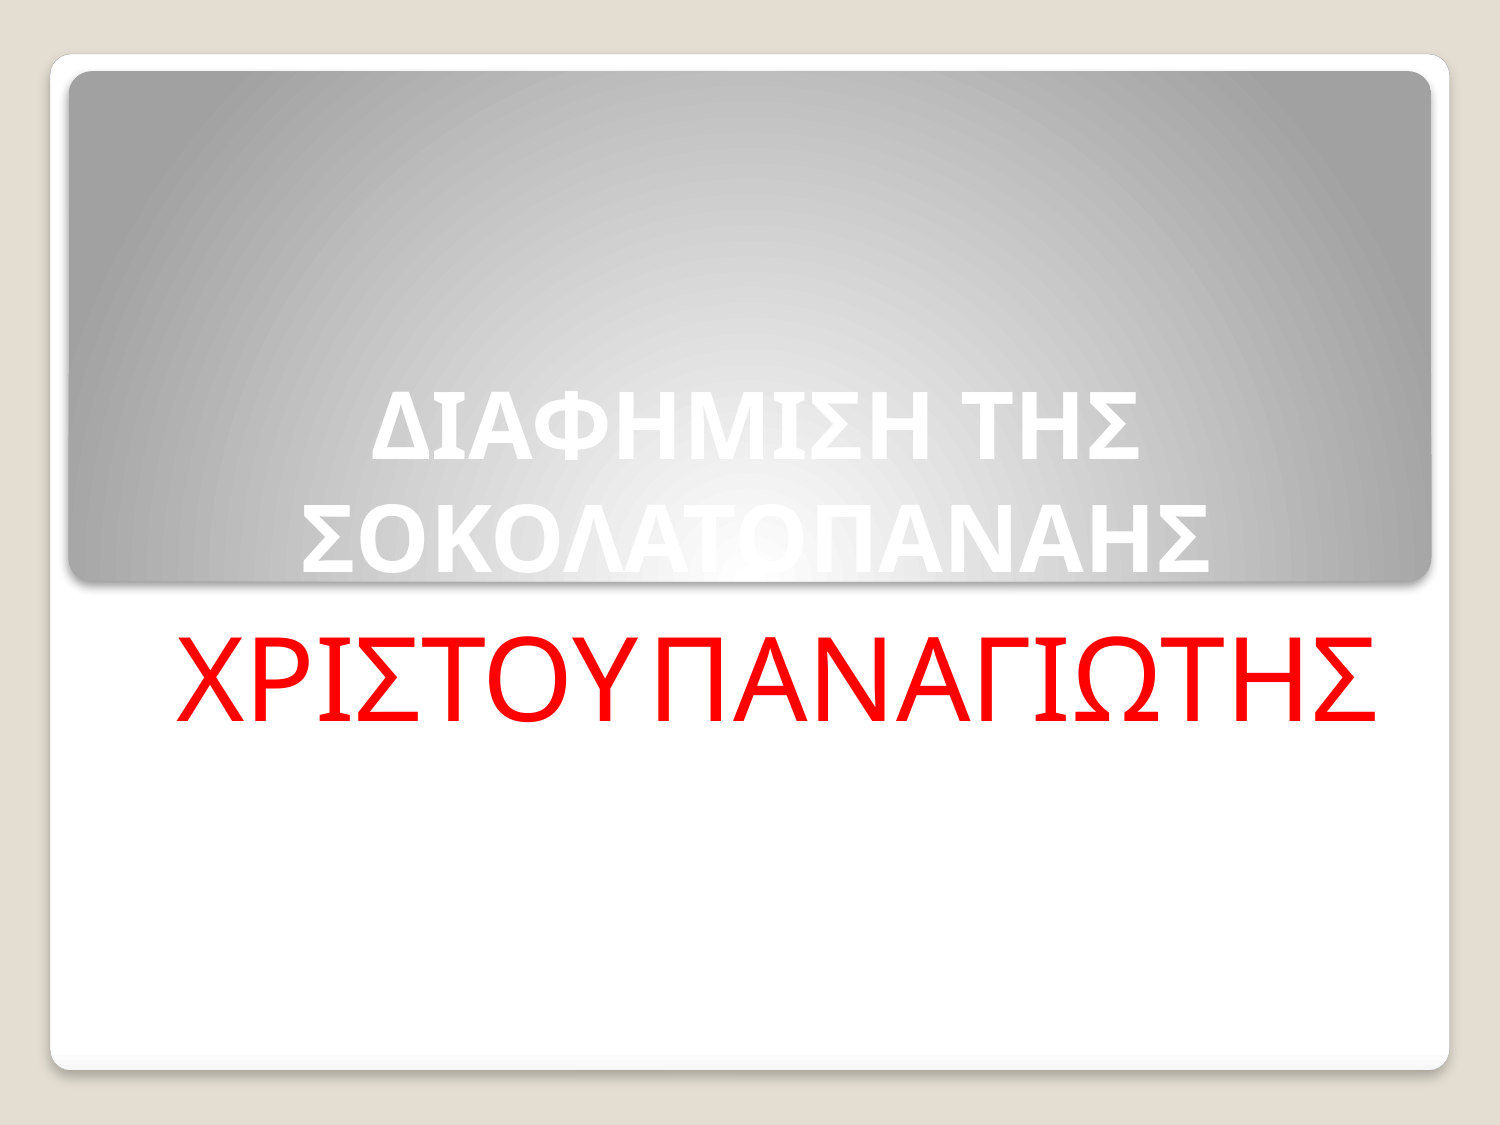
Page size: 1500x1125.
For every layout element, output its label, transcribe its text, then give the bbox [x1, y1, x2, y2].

subtitle ΧΡΙΣΤΟΥ ΠΑΝΑΓΙΩΤΗΣ [118, 604, 1394, 755]
title ΔΙΑΦΗΜΙΣH ΤΗΣ ΣΟΚΟΛΑΤΟΠΑΝΑΗΣ [118, 298, 1394, 599]
